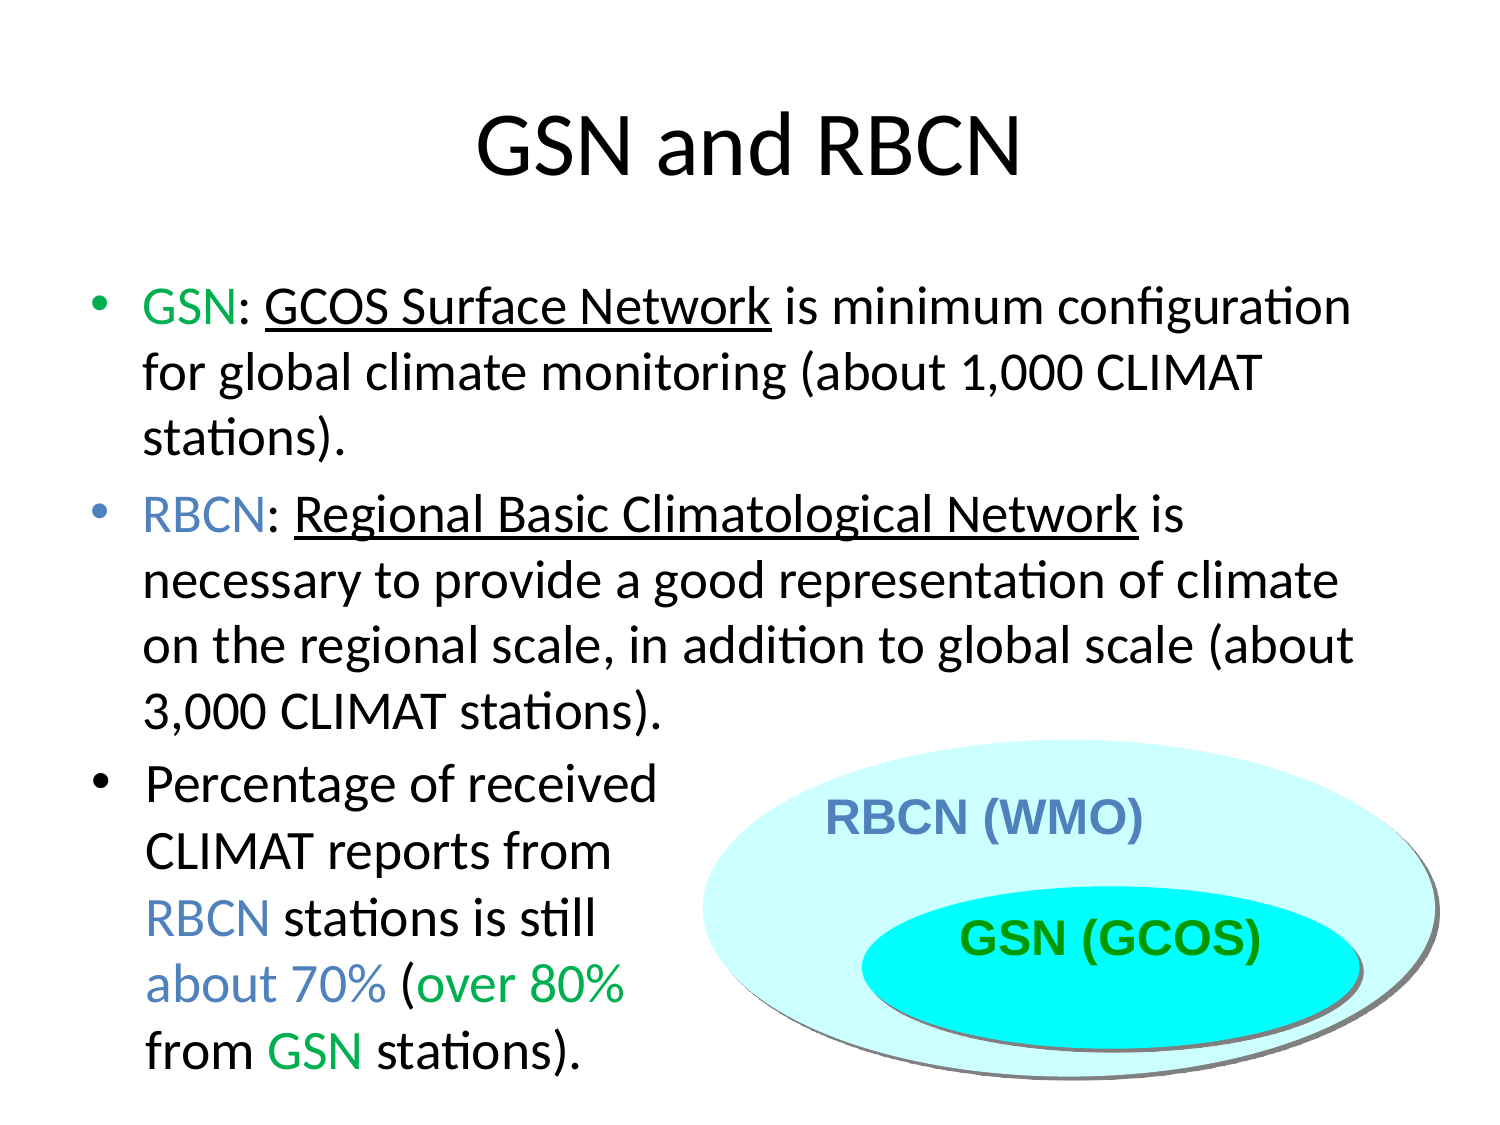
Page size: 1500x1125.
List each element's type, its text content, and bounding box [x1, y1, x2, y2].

list GSN: GCOS Surface Network is minimum configuration for global climate monitoring (about 1,000 CLIMAT stations). RBCN: Regional Basic Climatological Network is necessary to provide a good representation of climate on the regional scale, in addition to global scale (about 3,000 CLIMAT stations). [75, 262, 1425, 752]
text_box Percentage of received CLIMAT reports from RBCN stations is still about 70% (over 80% from GSN stations). [76, 739, 739, 1094]
title GSN and RBCN [75, 45, 1425, 233]
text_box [702, 739, 1436, 1077]
